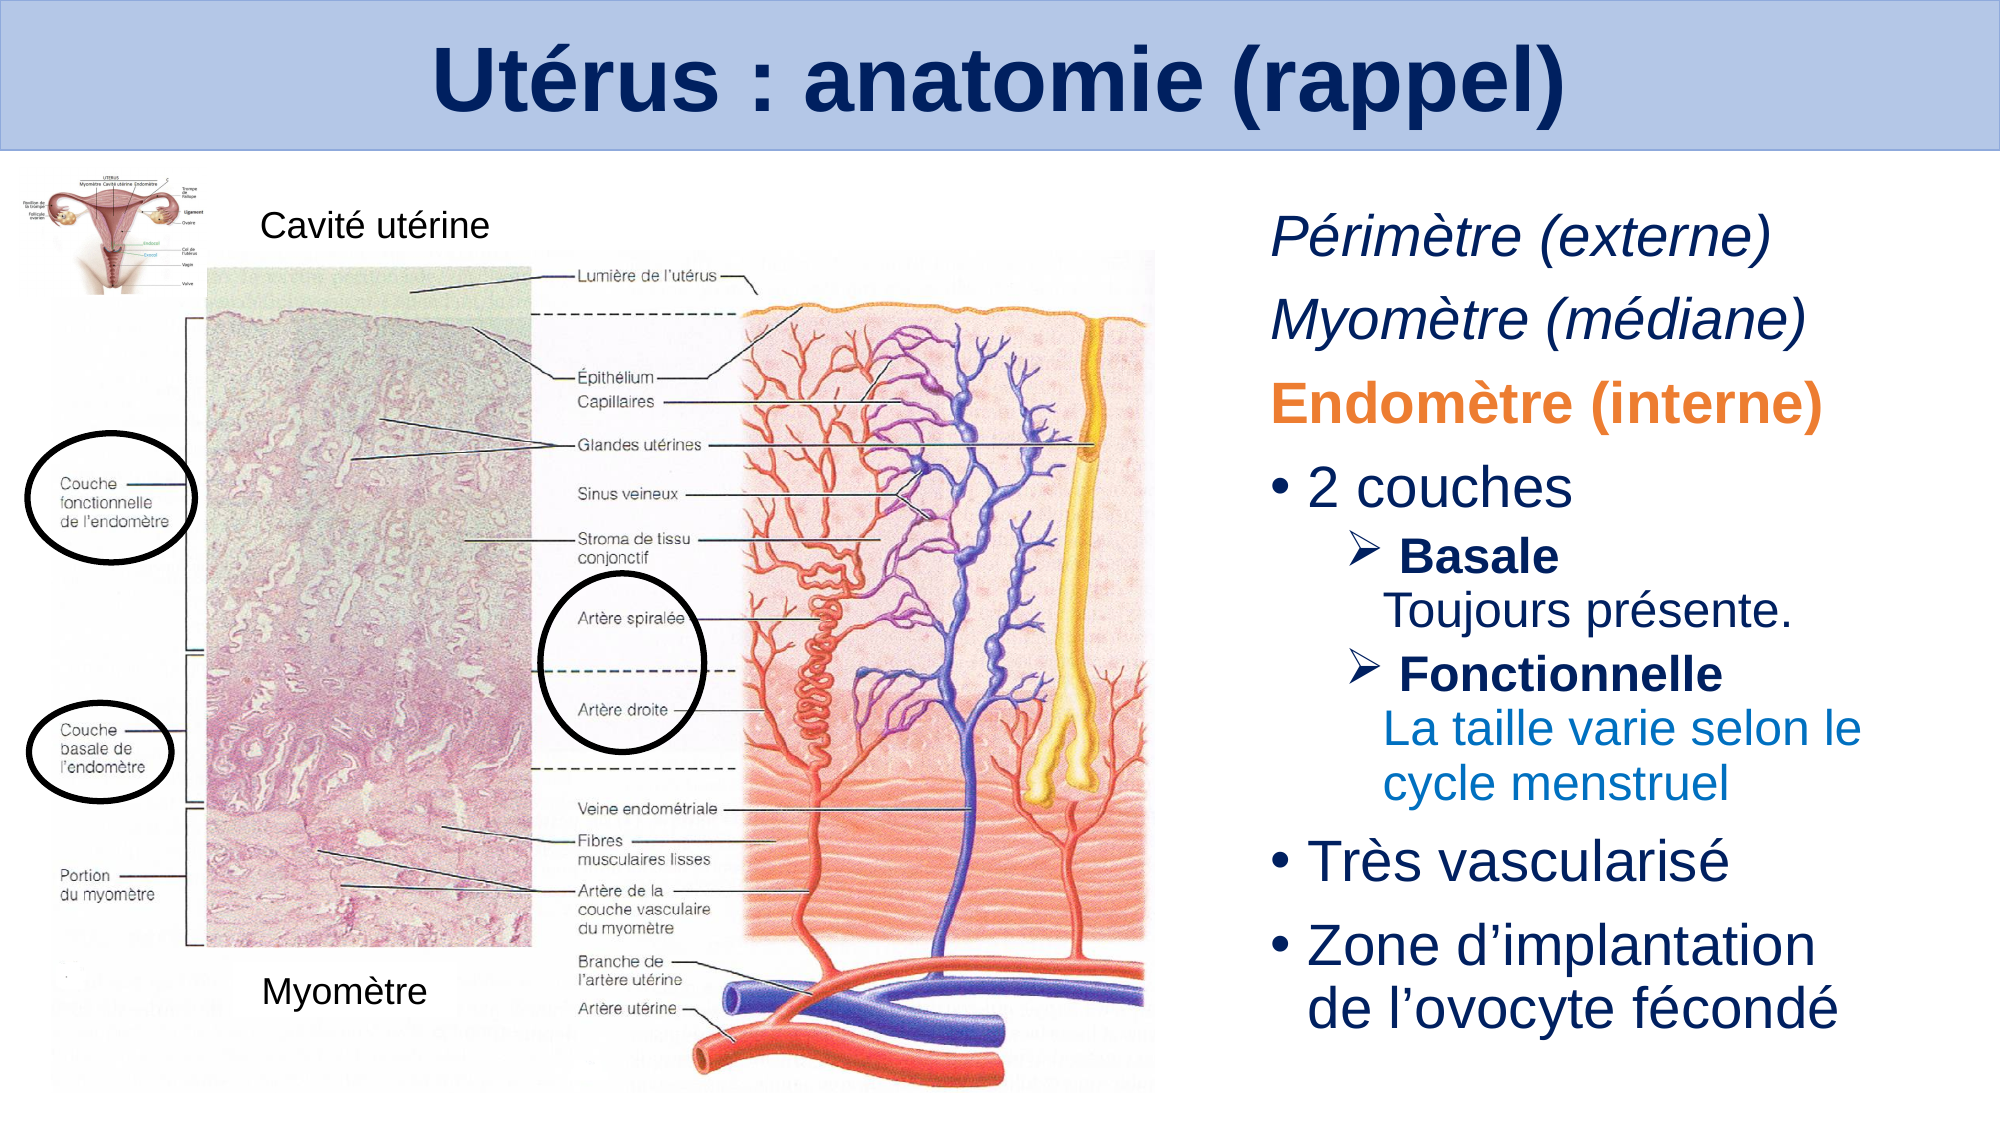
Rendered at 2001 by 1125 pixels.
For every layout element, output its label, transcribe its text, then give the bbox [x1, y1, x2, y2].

text_box Cavité utérine [232, 195, 518, 250]
text_box [26, 451, 51, 545]
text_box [19, 167, 207, 297]
text_box Utérus : anatomie (rappel) [0, 0, 2000, 151]
picture [51, 250, 1155, 1093]
list Périmètre (externe) Myomètre (médiane) Endomètre (interne) 2 couches Basale Toujours présente. Fonctionnelle La taille varie selon le cycle menstruel Très vascularisé Zone d’implantation de l’ovocyte fécondé [1255, 198, 1910, 1096]
text_box [27, 715, 51, 789]
